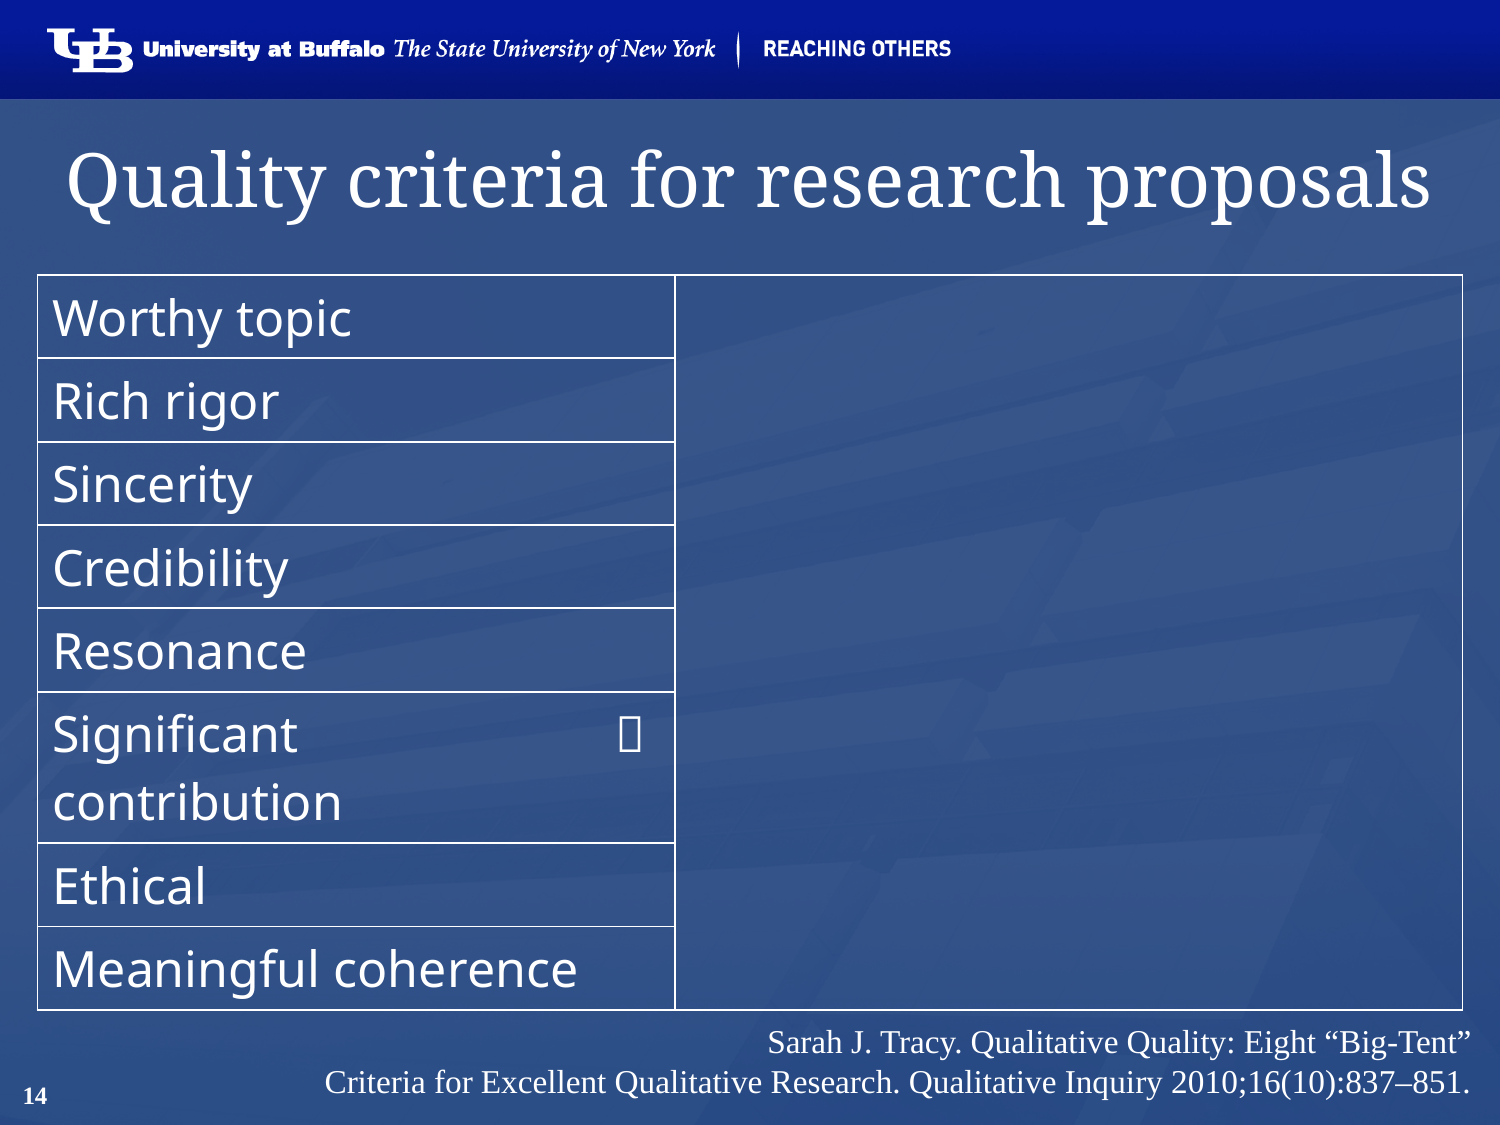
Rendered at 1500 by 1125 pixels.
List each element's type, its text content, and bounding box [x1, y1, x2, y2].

table_cell Resonance [38, 609, 600, 691]
table_cell [600, 526, 674, 607]
table_header [600, 276, 674, 357]
picture [0, 0, 1500, 99]
title Quality criteria for research proposals [37, 125, 1463, 250]
table_cell [600, 927, 674, 1009]
table_cell [600, 844, 674, 926]
table_cell [600, 359, 674, 441]
table_cell [600, 443, 674, 524]
text_box Sarah J. Tracy. Qualitative Quality: Eight “Big-Tent” Criteria for Excellent Qualitative Research. Qualitative Inquiry 2010;16(10):837–851. [194, 1012, 1488, 1107]
table_cell Meaningful coherence [38, 927, 600, 1009]
table_cell [600, 609, 674, 691]
table_cell Sincerity [38, 443, 600, 524]
table_header Worthy topic [38, 276, 600, 357]
slide_number 14 [0, 1065, 63, 1125]
table_header [676, 276, 1462, 1009]
table_cell Ethical [38, 844, 600, 926]
table_cell Credibility [38, 526, 600, 607]
table_cell Significant contribution [38, 693, 600, 842]
table_cell Rich rigor [38, 359, 600, 441]
table_cell  [600, 693, 674, 842]
